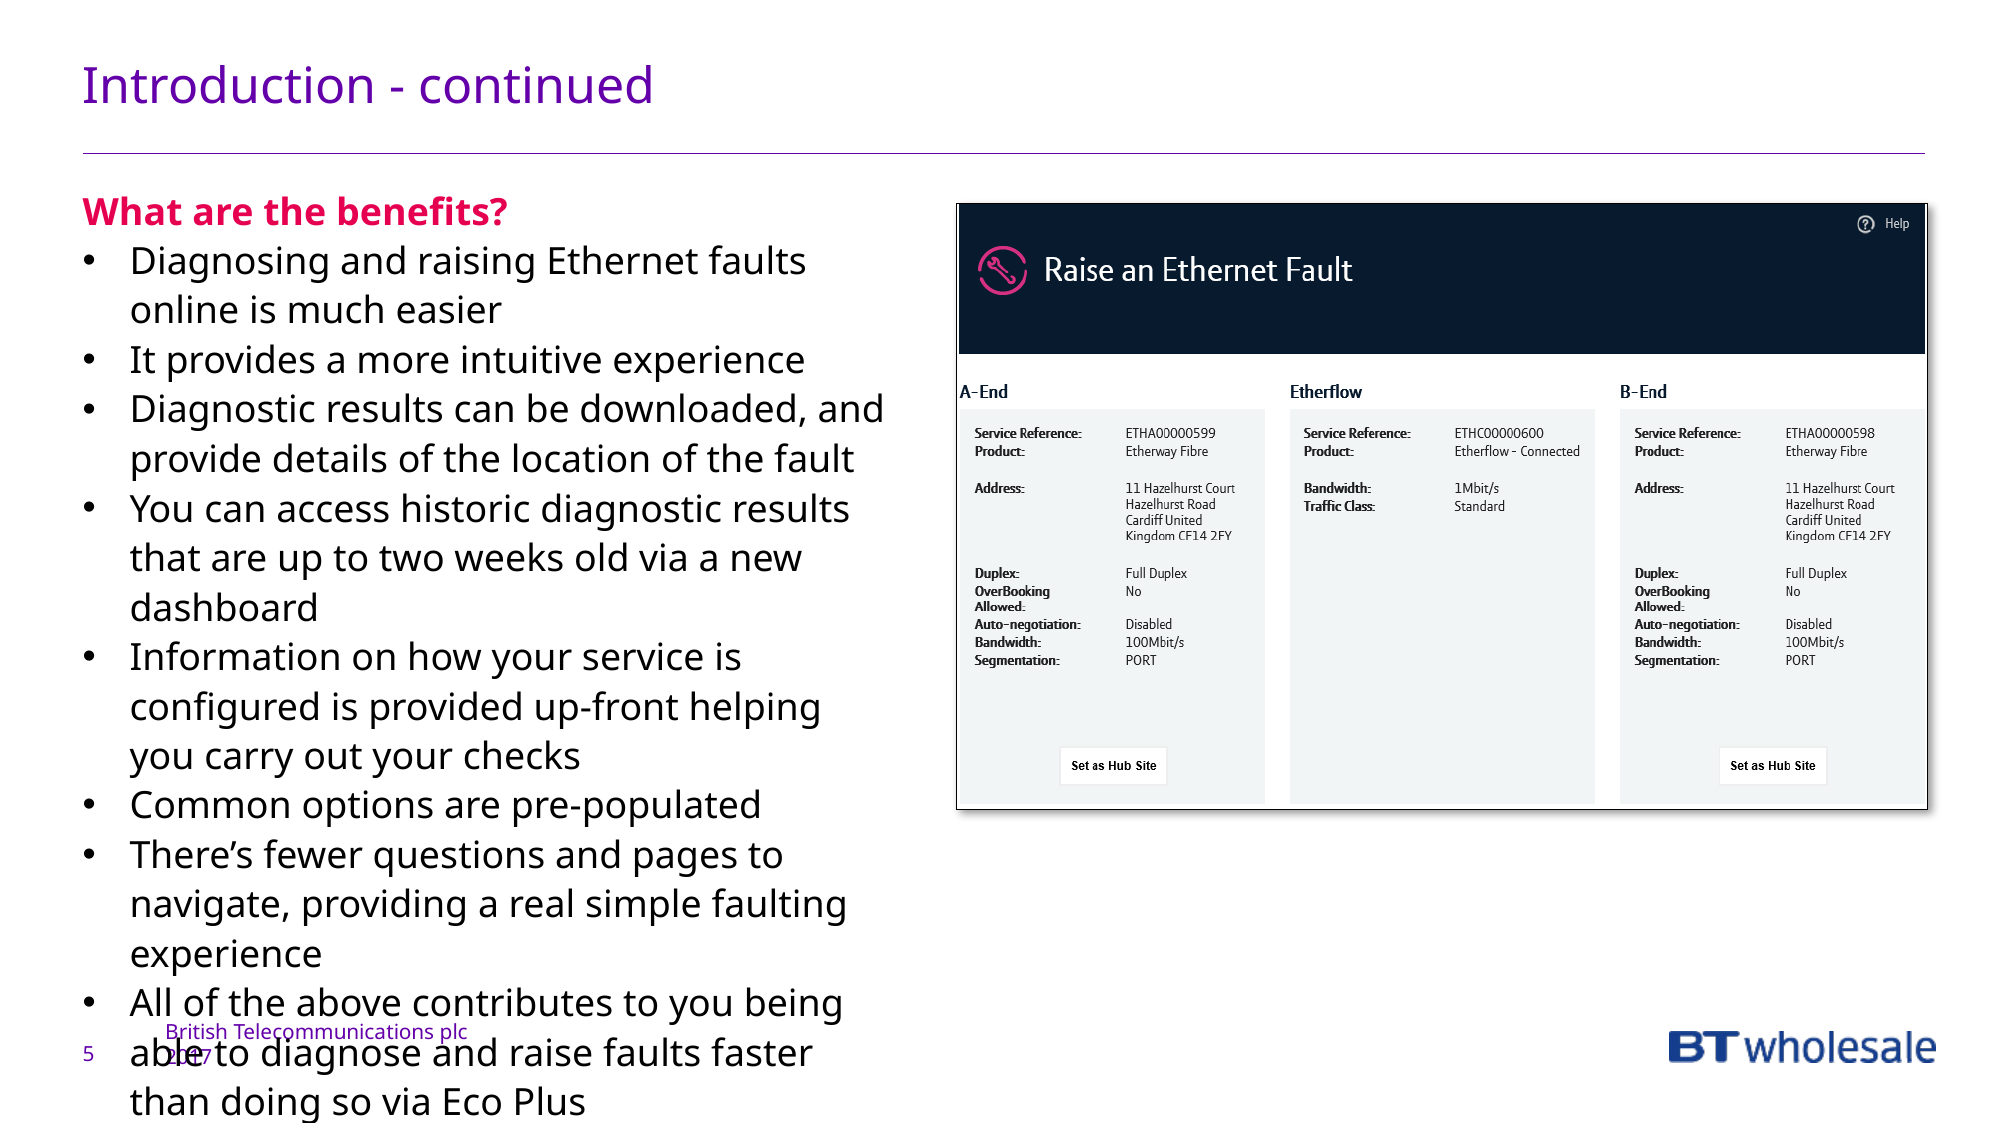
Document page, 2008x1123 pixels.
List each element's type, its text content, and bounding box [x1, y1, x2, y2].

picture [956, 203, 1928, 810]
slide_number 5 [82, 1021, 142, 1069]
list What are the benefits? Diagnosing and raising Ethernet faults online is much easier It provides a more intuitive experience Diagnostic results can be downloaded, and provide details of the location of the fault You can access historic diagnostic results that are up to two weeks old via a new dashboard Information on how your service is configured is provided up-front helping you carry out your checks Common options are pre-populated There’s fewer questions and pages to navigate, providing a real simple faulting experience All of the above contributes to you being able to diagnose and raise faults faster than doing so via Eco Plus [82, 183, 886, 916]
title Introduction - continued [82, 53, 1926, 124]
picture [1669, 1031, 1936, 1063]
